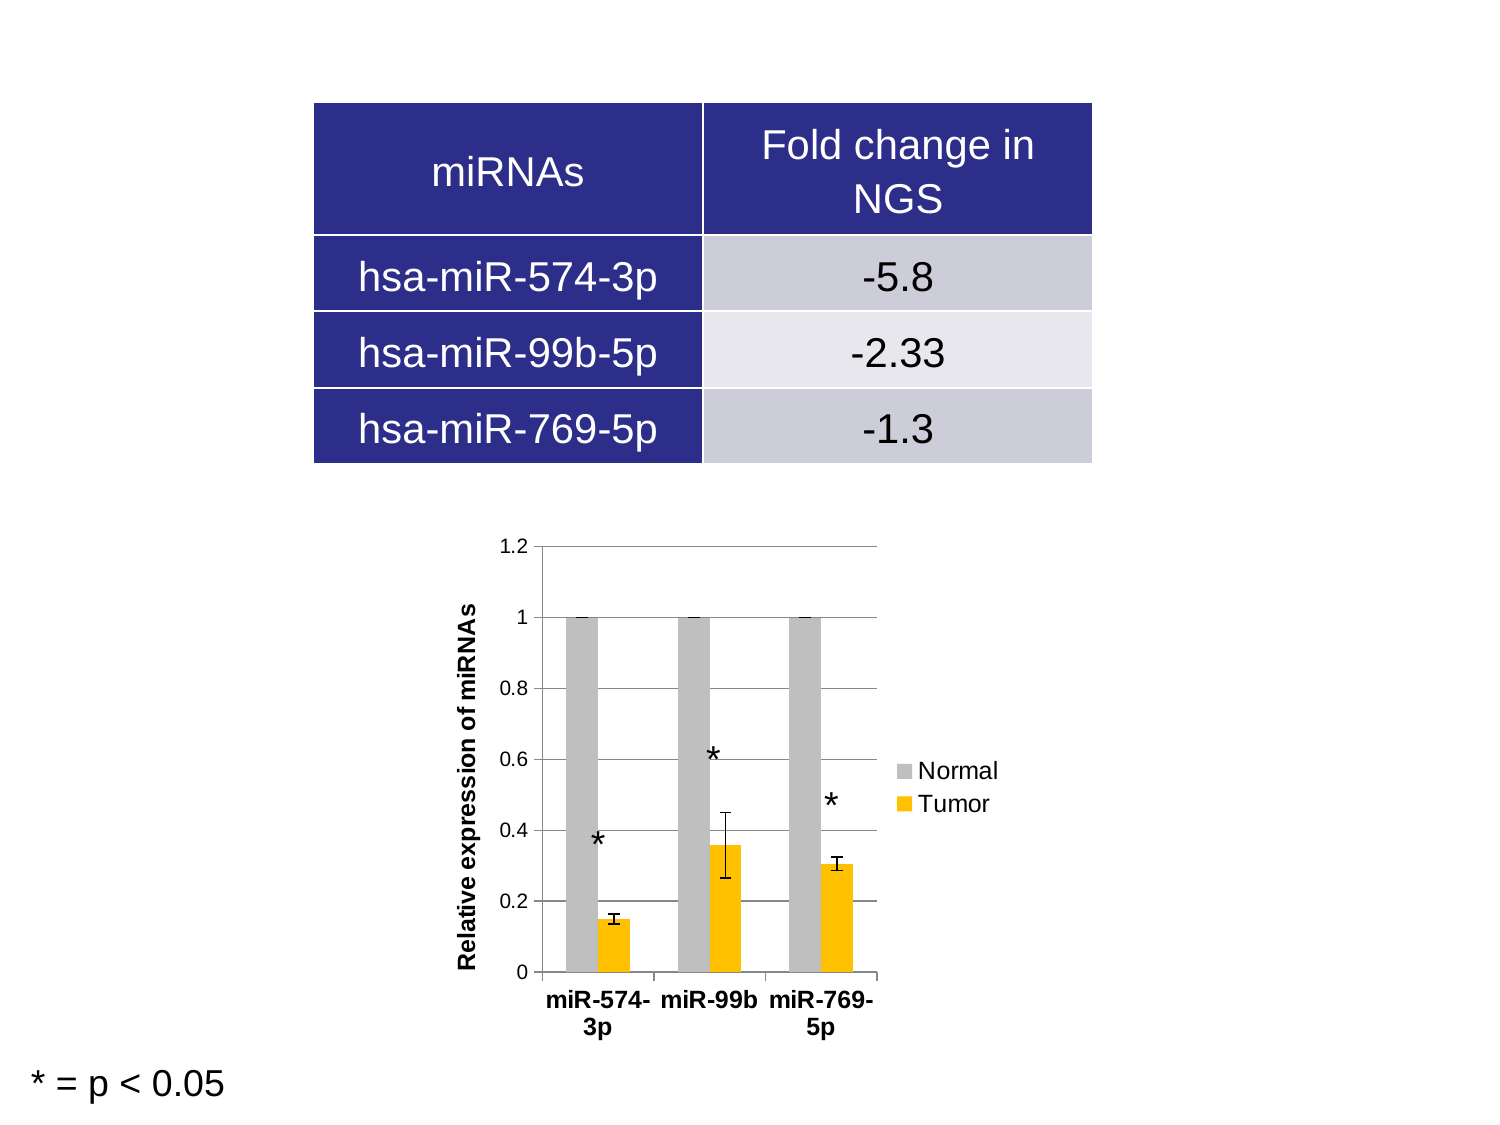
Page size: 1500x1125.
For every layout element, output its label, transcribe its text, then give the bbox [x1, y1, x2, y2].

table_cell -5.8 [704, 236, 1092, 310]
table_cell -1.3 [704, 389, 1092, 463]
table_header miRNAs [314, 103, 702, 234]
table_cell hsa-miR-99b-5p [314, 312, 702, 387]
table_cell -2.33 [704, 312, 1092, 387]
text_box * = p < 0.05 [16, 1052, 240, 1112]
table_header Fold change in NGS [704, 103, 1092, 234]
table_cell hsa-miR-574-3p [314, 236, 702, 310]
chart [418, 524, 1021, 1051]
table_cell hsa-miR-769-5p [314, 389, 702, 463]
